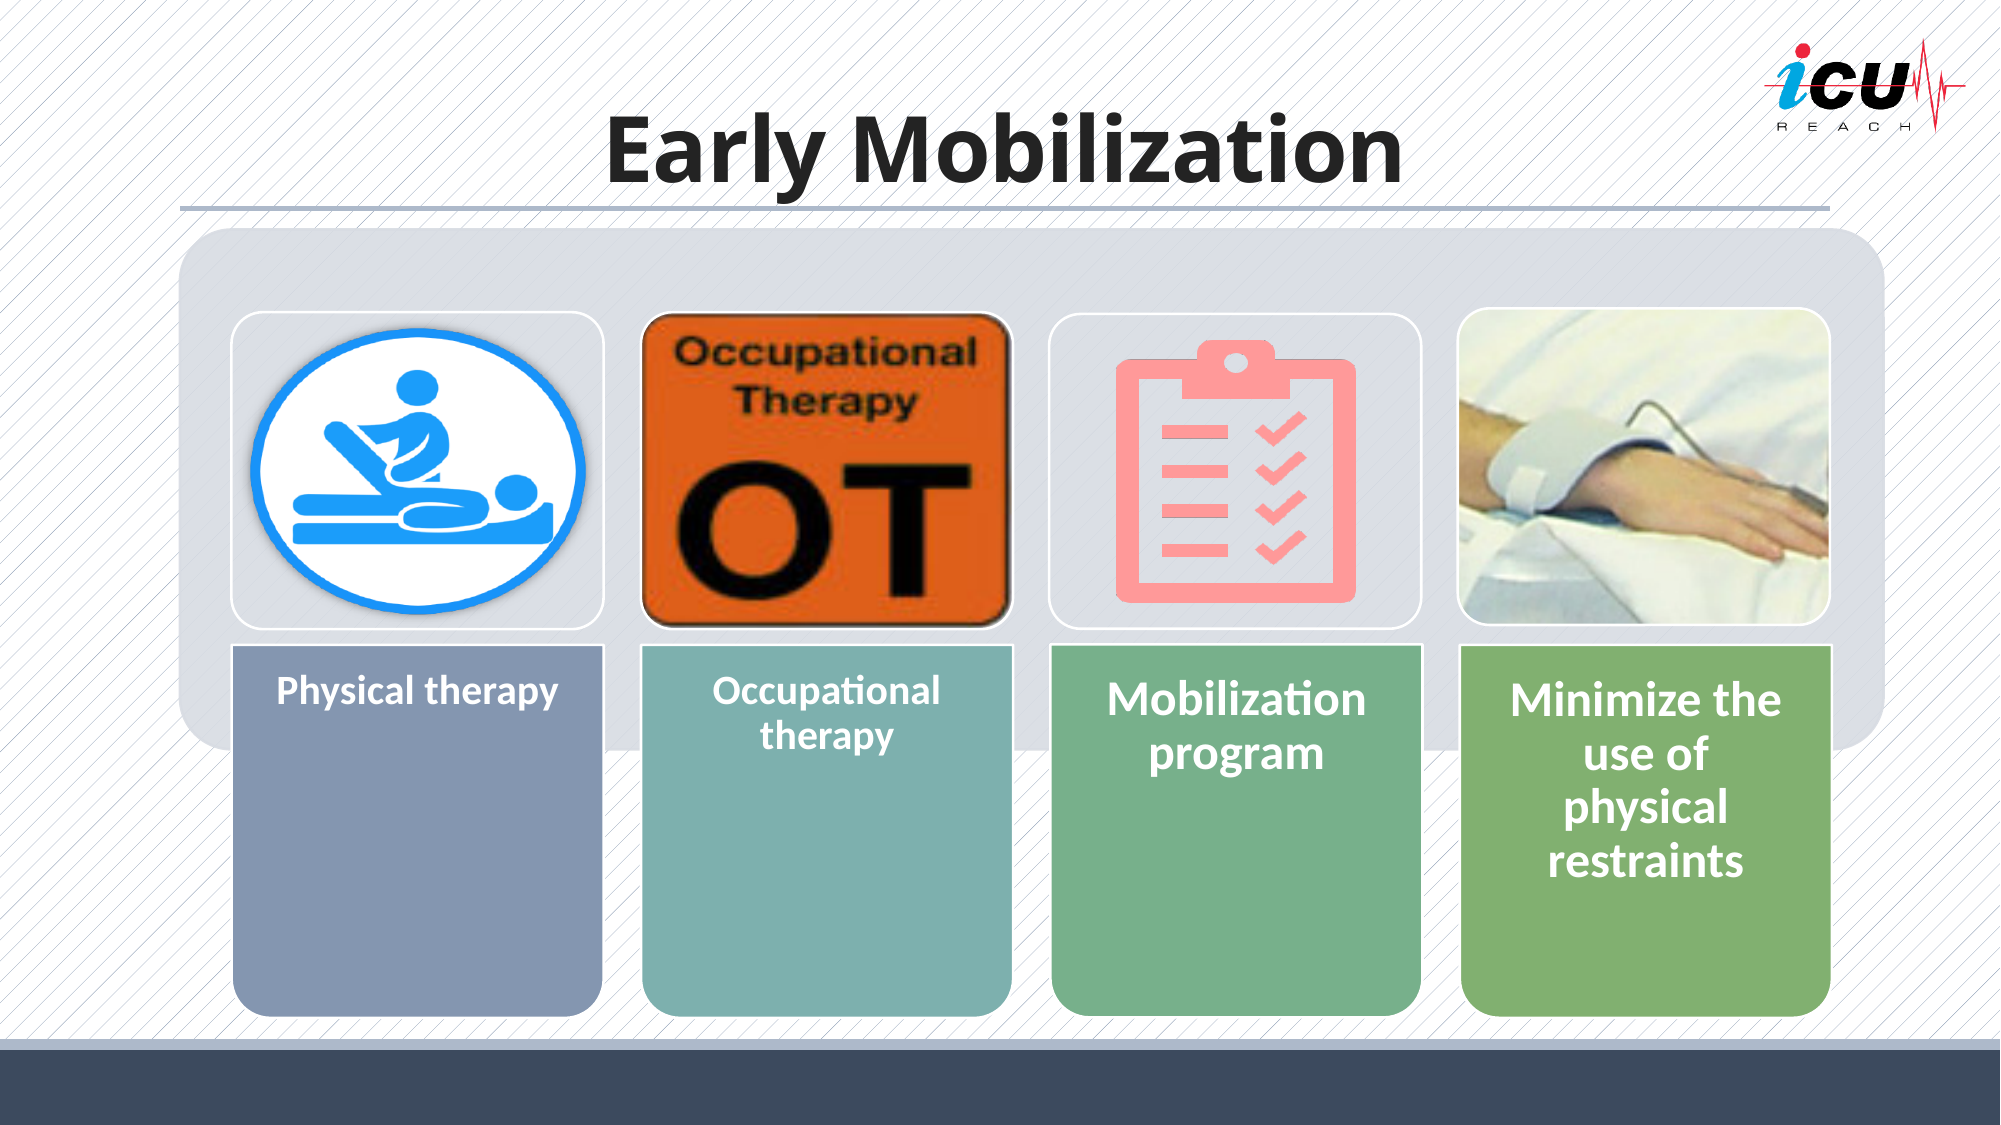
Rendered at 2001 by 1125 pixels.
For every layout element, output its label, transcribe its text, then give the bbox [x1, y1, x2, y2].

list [179, 284, 1884, 964]
title Early Mobilization [180, 47, 1830, 209]
picture [1749, 24, 1972, 150]
